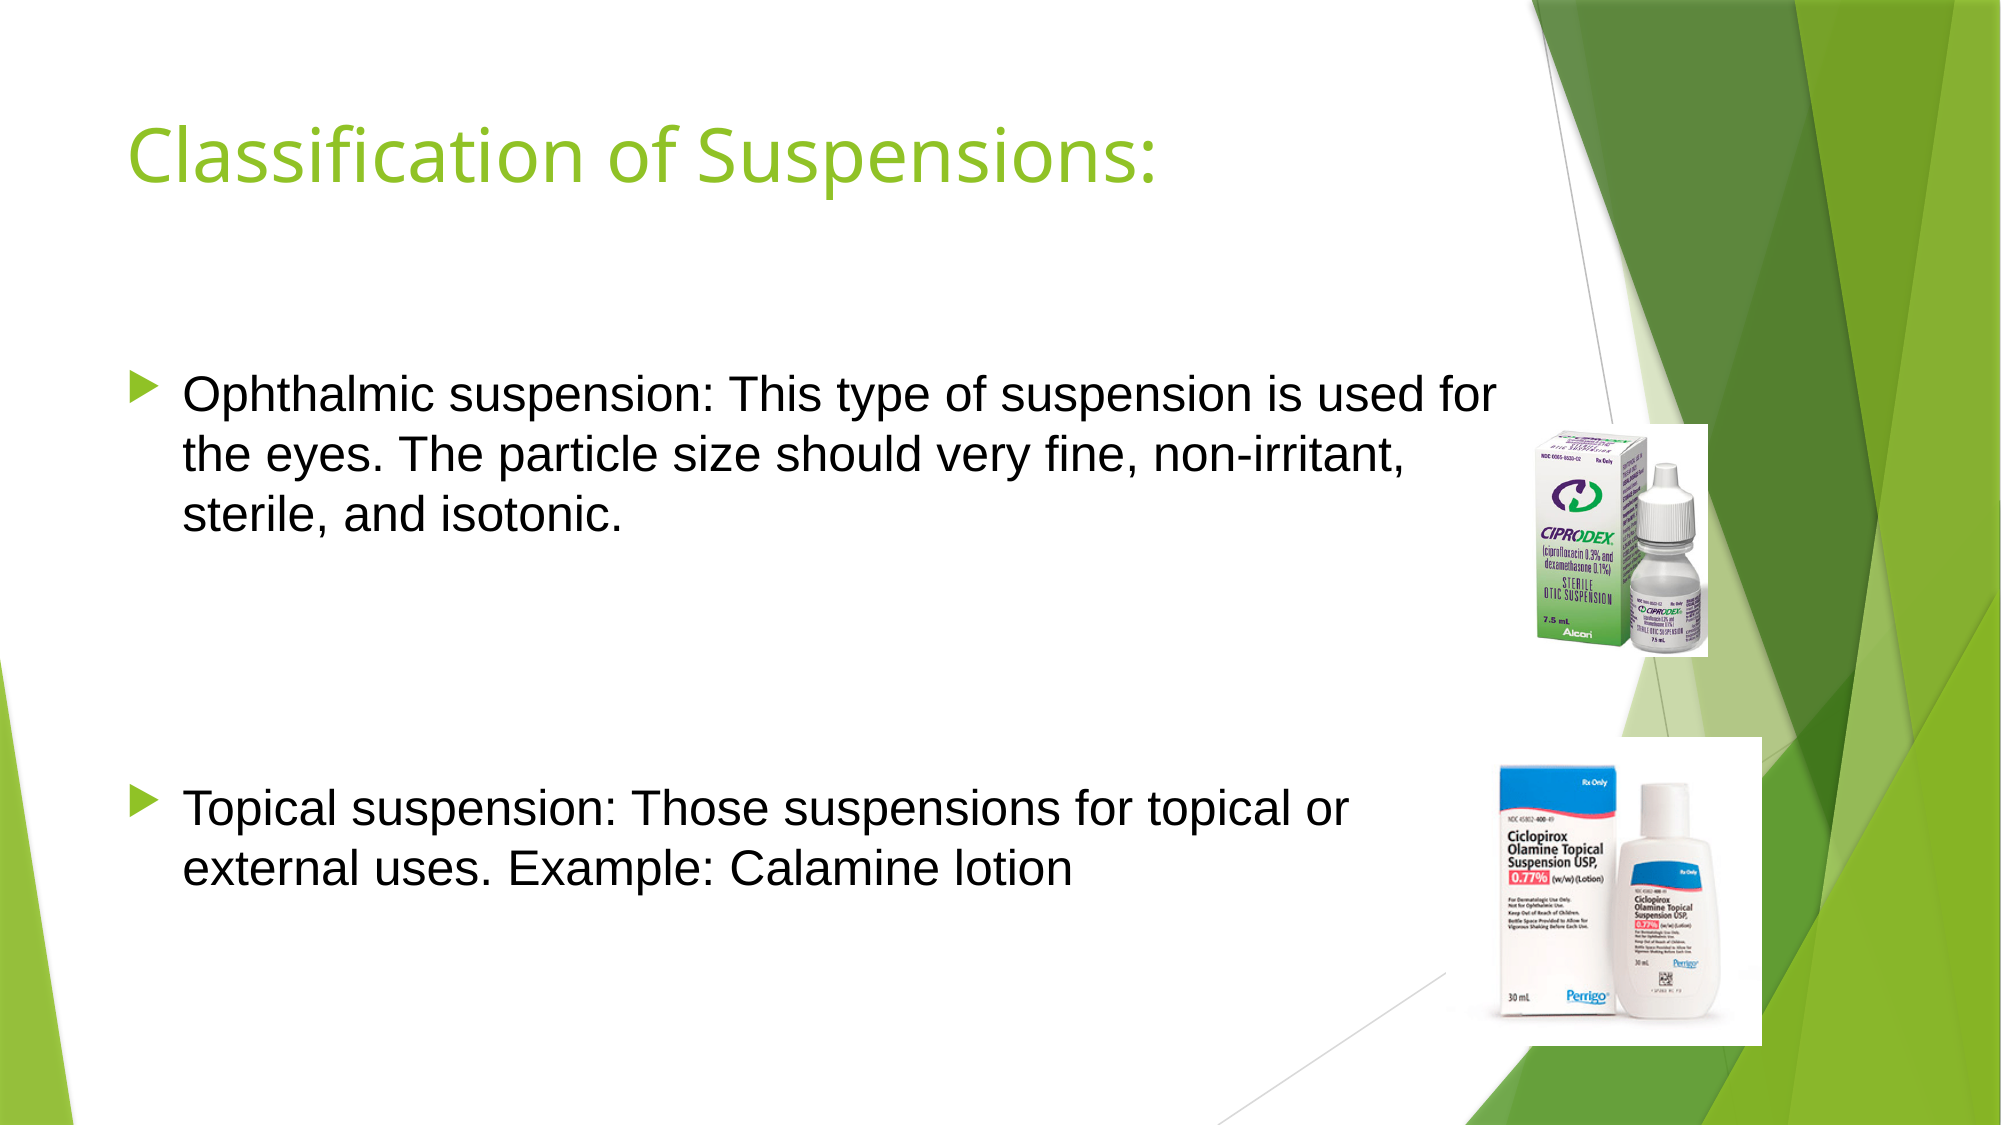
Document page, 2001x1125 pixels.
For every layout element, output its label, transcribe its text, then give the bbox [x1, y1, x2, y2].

list Ophthalmic suspension: This type of suspension is used for the eyes. The particle size should very fine, non-irritant, sterile, and isotonic. Topical suspension: Those suspensions for topical or external uses. Example: Calamine lotion [111, 354, 1522, 992]
picture [1526, 424, 1709, 658]
title Classification of Suspensions: [111, 99, 1522, 317]
picture [1445, 736, 1762, 1047]
